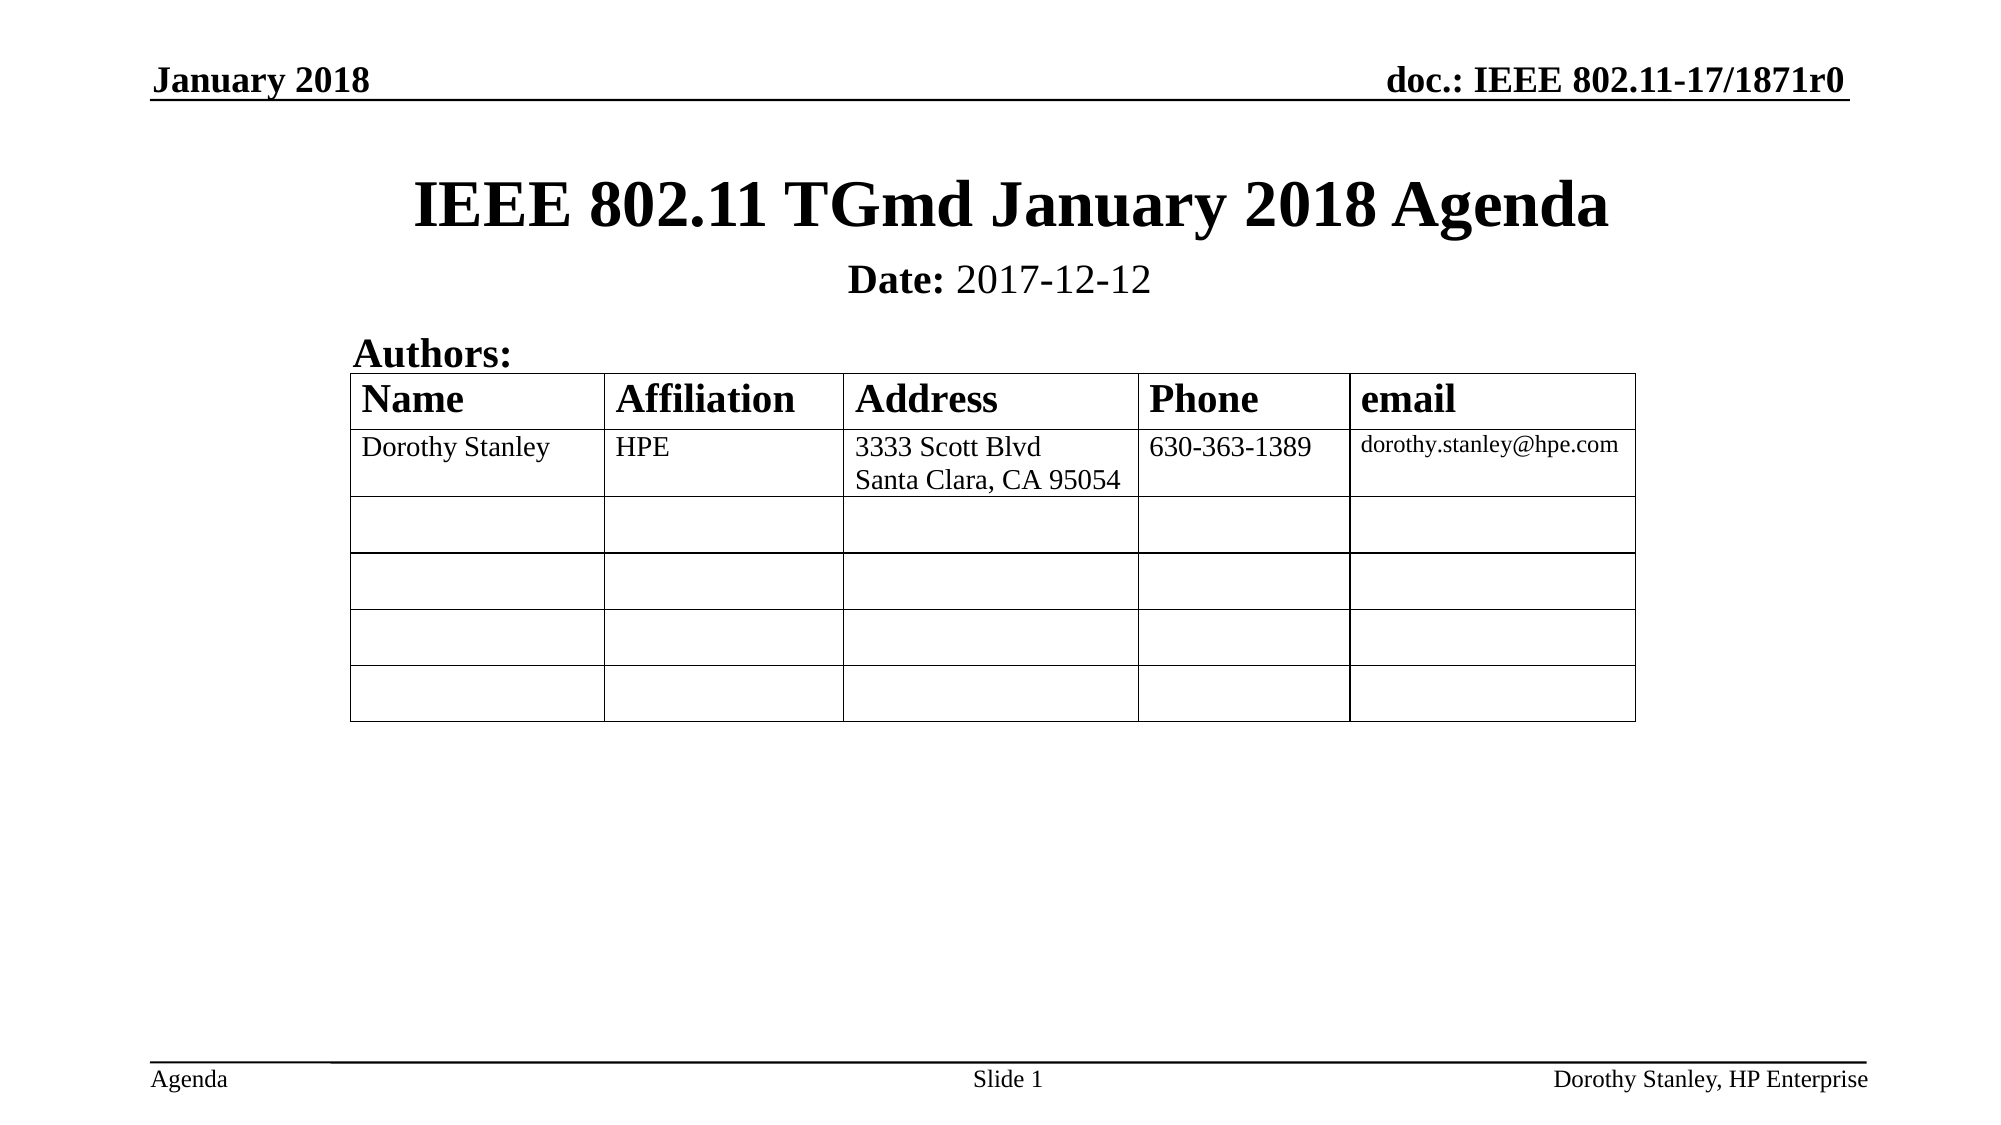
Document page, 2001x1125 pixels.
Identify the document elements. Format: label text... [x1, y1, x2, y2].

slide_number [152, 54, 567, 100]
slide_number Slide 1 [972, 1062, 1044, 1093]
list Date: 2017-12-12 [362, 249, 1638, 313]
text_box Authors: [337, 318, 575, 371]
title IEEE 802.11 TGmd January 2018 Agenda [362, 112, 1663, 288]
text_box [335, 372, 1665, 784]
footer Dorothy Stanley, HP Enterprise [1549, 1062, 1869, 1093]
